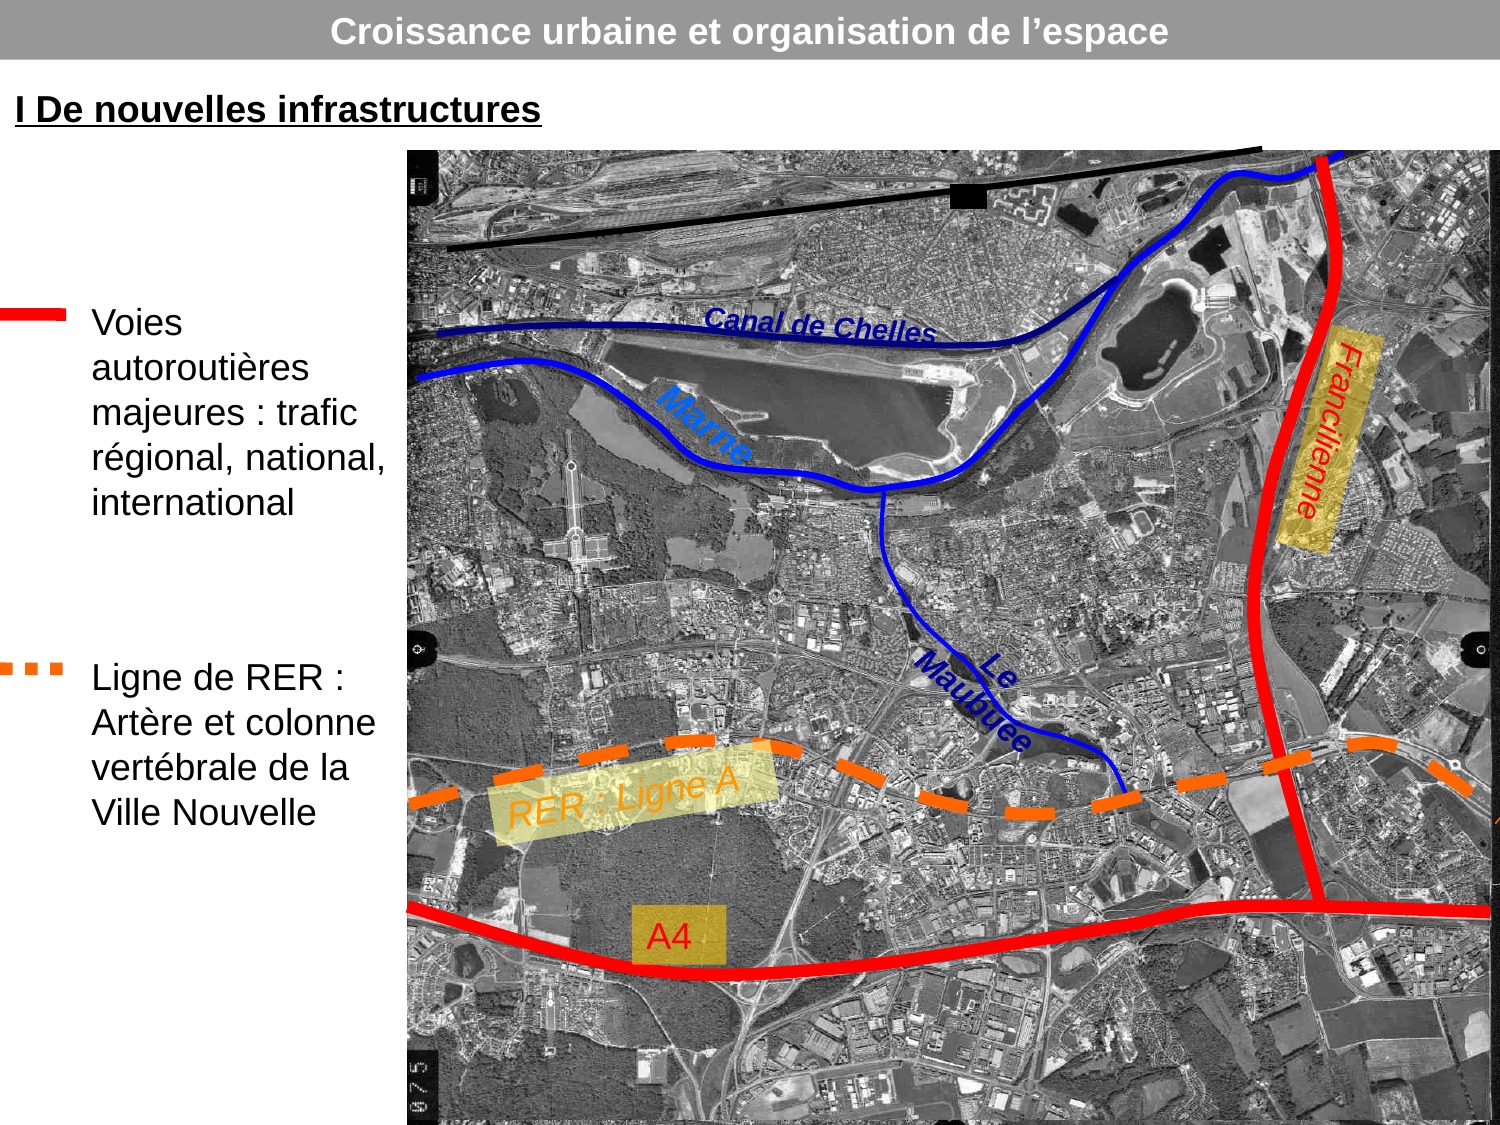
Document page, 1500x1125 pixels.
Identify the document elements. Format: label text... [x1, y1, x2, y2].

text_box Voies autoroutières majeures : trafic régional, national, international [76, 290, 402, 531]
text_box Ligne de RER : Artère et colonne vertébrale de la Ville Nouvelle [76, 645, 402, 840]
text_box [407, 148, 1500, 1125]
text_box Croissance urbaine et organisation de l’espace [0, 0, 1500, 60]
text_box I De nouvelles infrastructures [0, 78, 833, 138]
